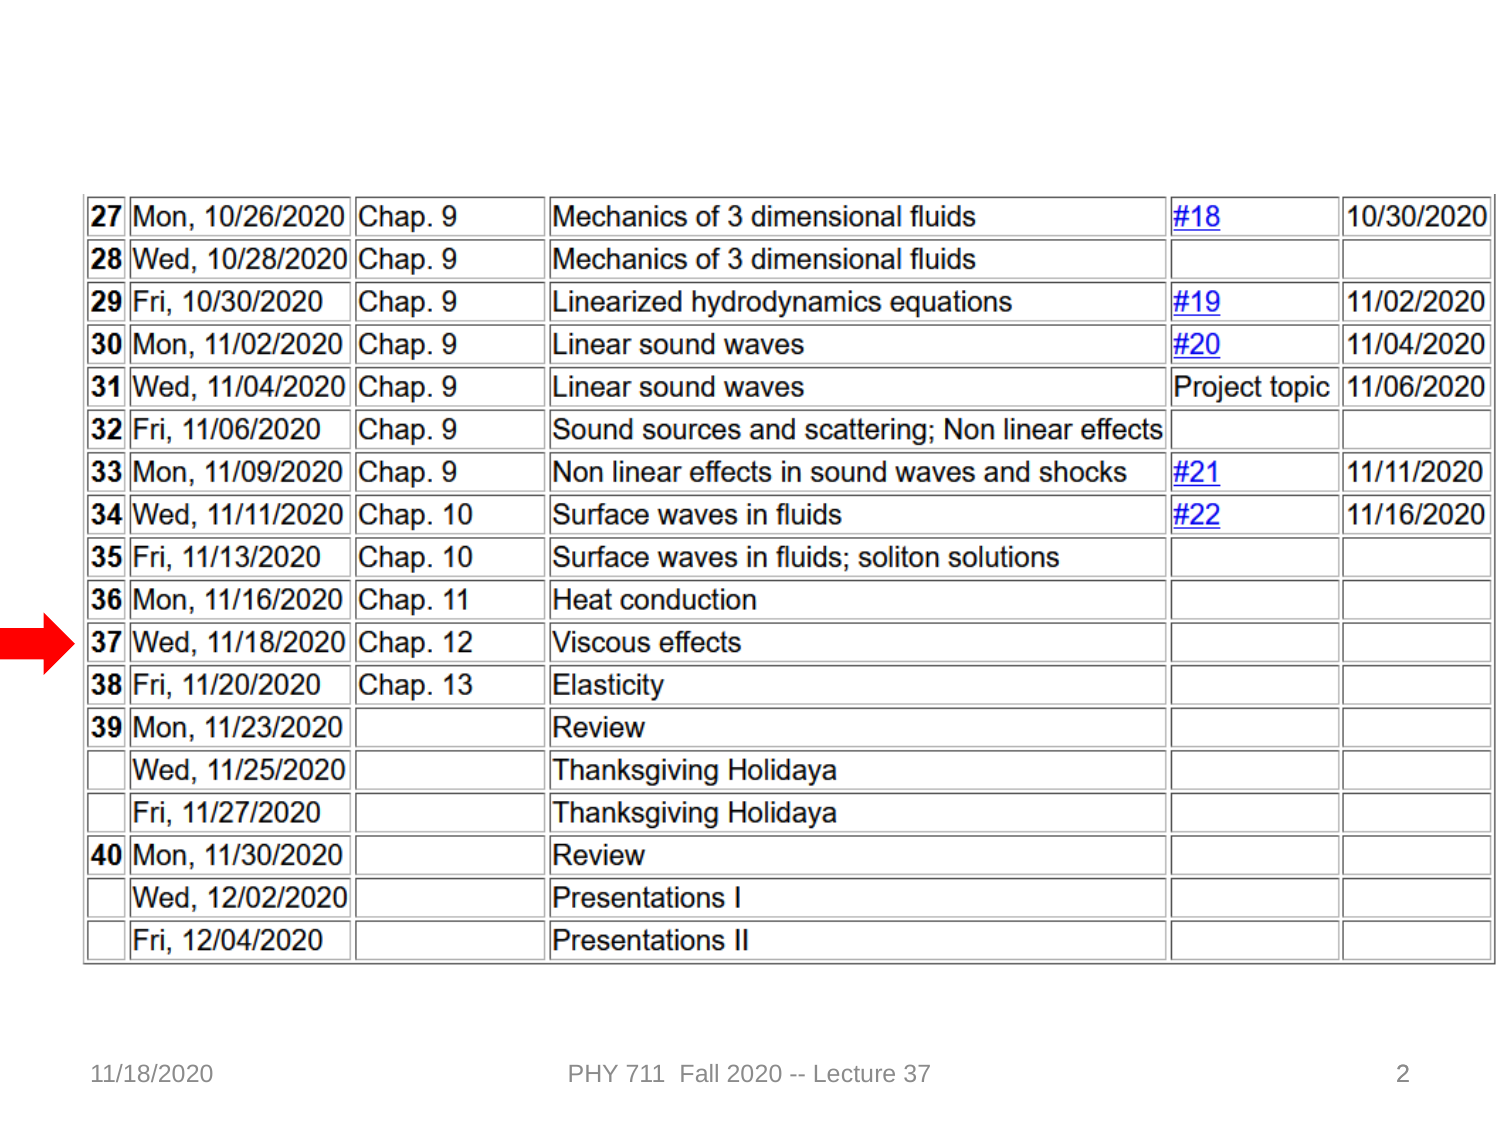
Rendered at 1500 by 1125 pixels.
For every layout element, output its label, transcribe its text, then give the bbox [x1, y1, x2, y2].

text_box 2 [1074, 1042, 1425, 1103]
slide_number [75, 1042, 425, 1103]
text_box [0, 610, 71, 677]
footer PHY 711 Fall 2020 -- Lecture 37 [512, 1042, 988, 1103]
picture [76, 194, 1500, 976]
